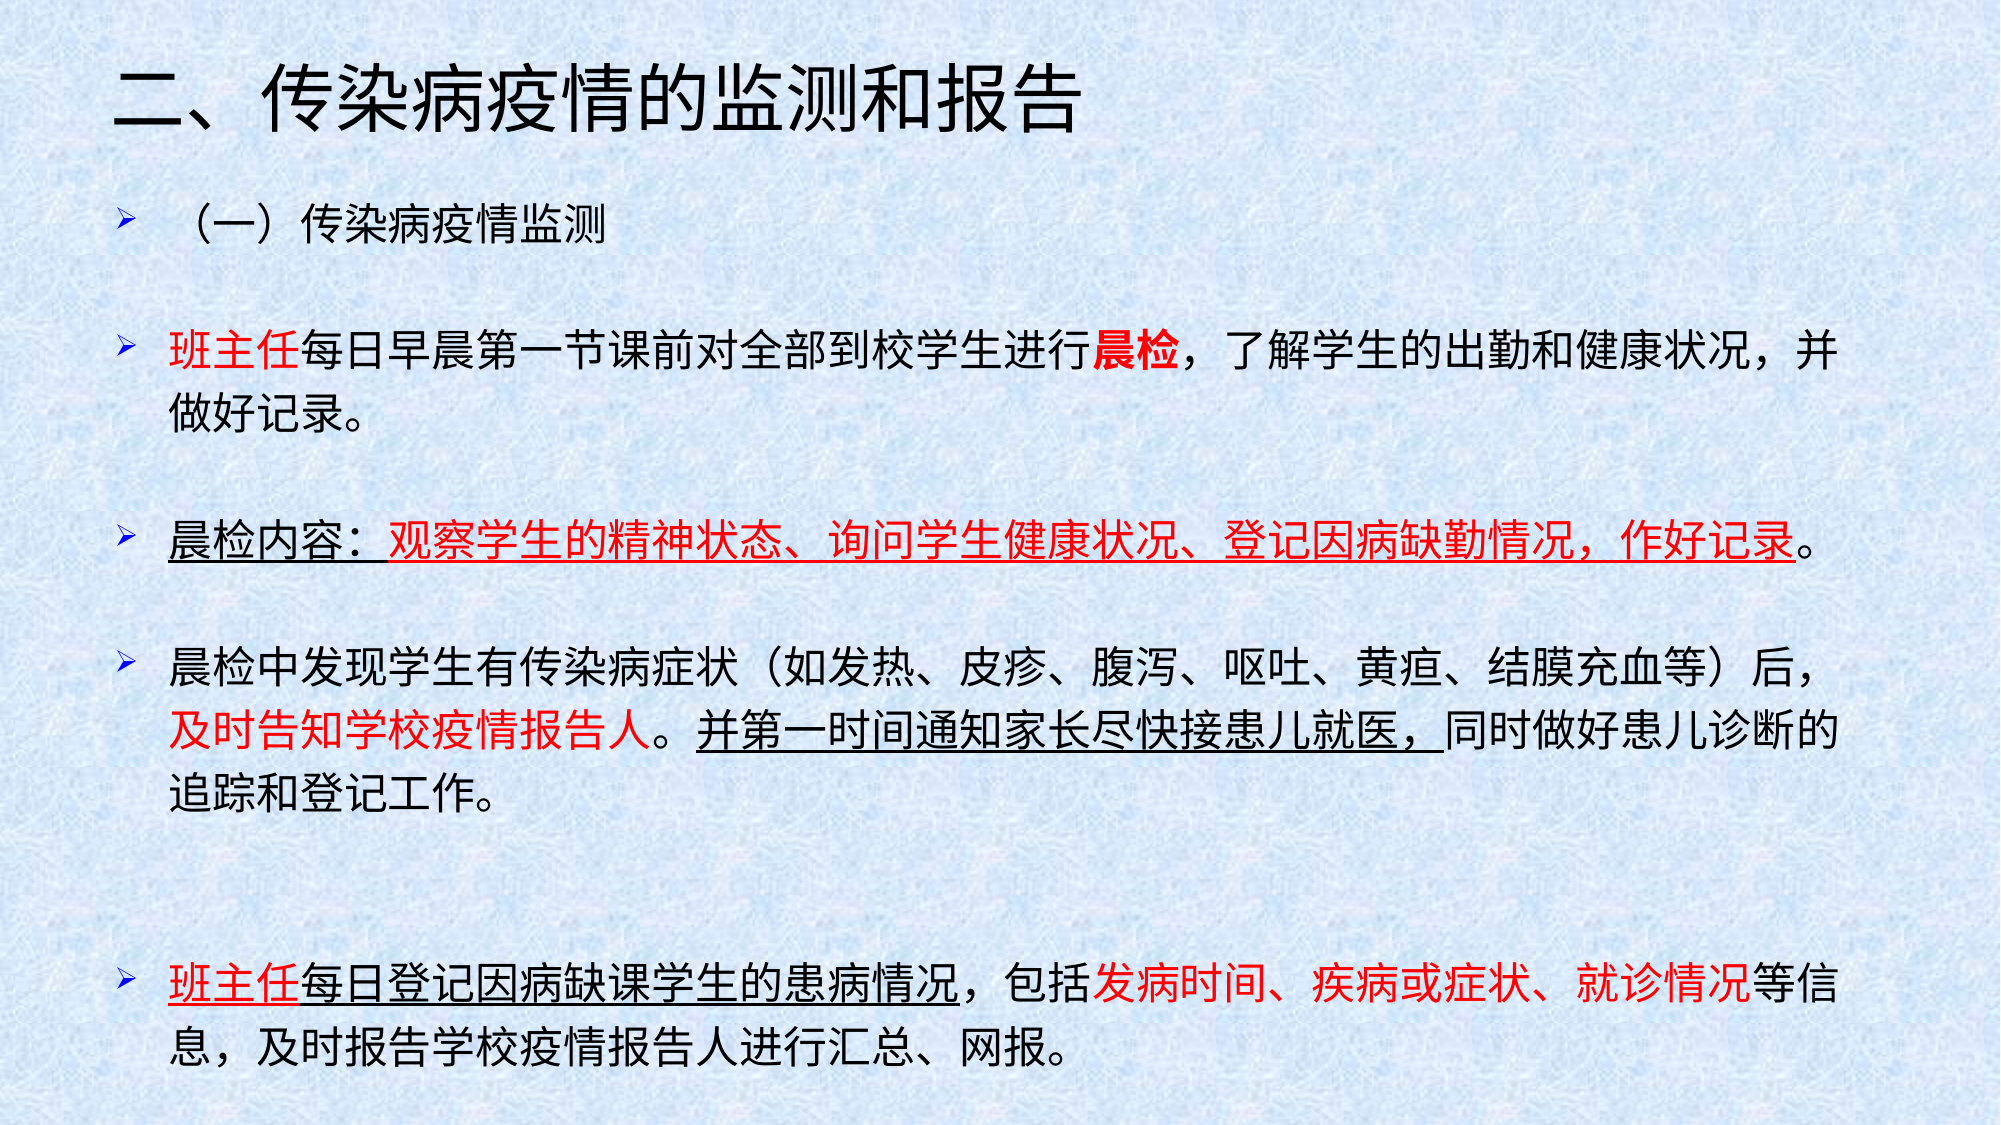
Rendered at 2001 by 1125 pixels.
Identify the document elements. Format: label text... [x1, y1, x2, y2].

picture [0, 0, 2001, 1125]
list （一）传染病疫情监测 班主任每日早晨第一节课前对全部到校学生进行晨检，了解学生的出勤和健康状况，并做好记录。 晨检内容：观察学生的精神状态、询问学生健康状况、登记因病缺勤情况，作好记录。 晨检中发现学生有传染病症状（如发热、皮疹、腹泻、呕吐、黄疸、结膜充血等）后，及时告知学校疫情报告人。并第一时间通知家长尽快接患儿就医，同时做好患儿诊断的追踪和登记工作。 班主任每日登记因病缺课学生的患病情况，包括发病时间、疾病或症状、就诊情况等信息，及时报告学校疫情报告人进行汇总、网报。 [99, 178, 1867, 1094]
title 二、传染病疫情的监测和报告 [95, 15, 1166, 178]
